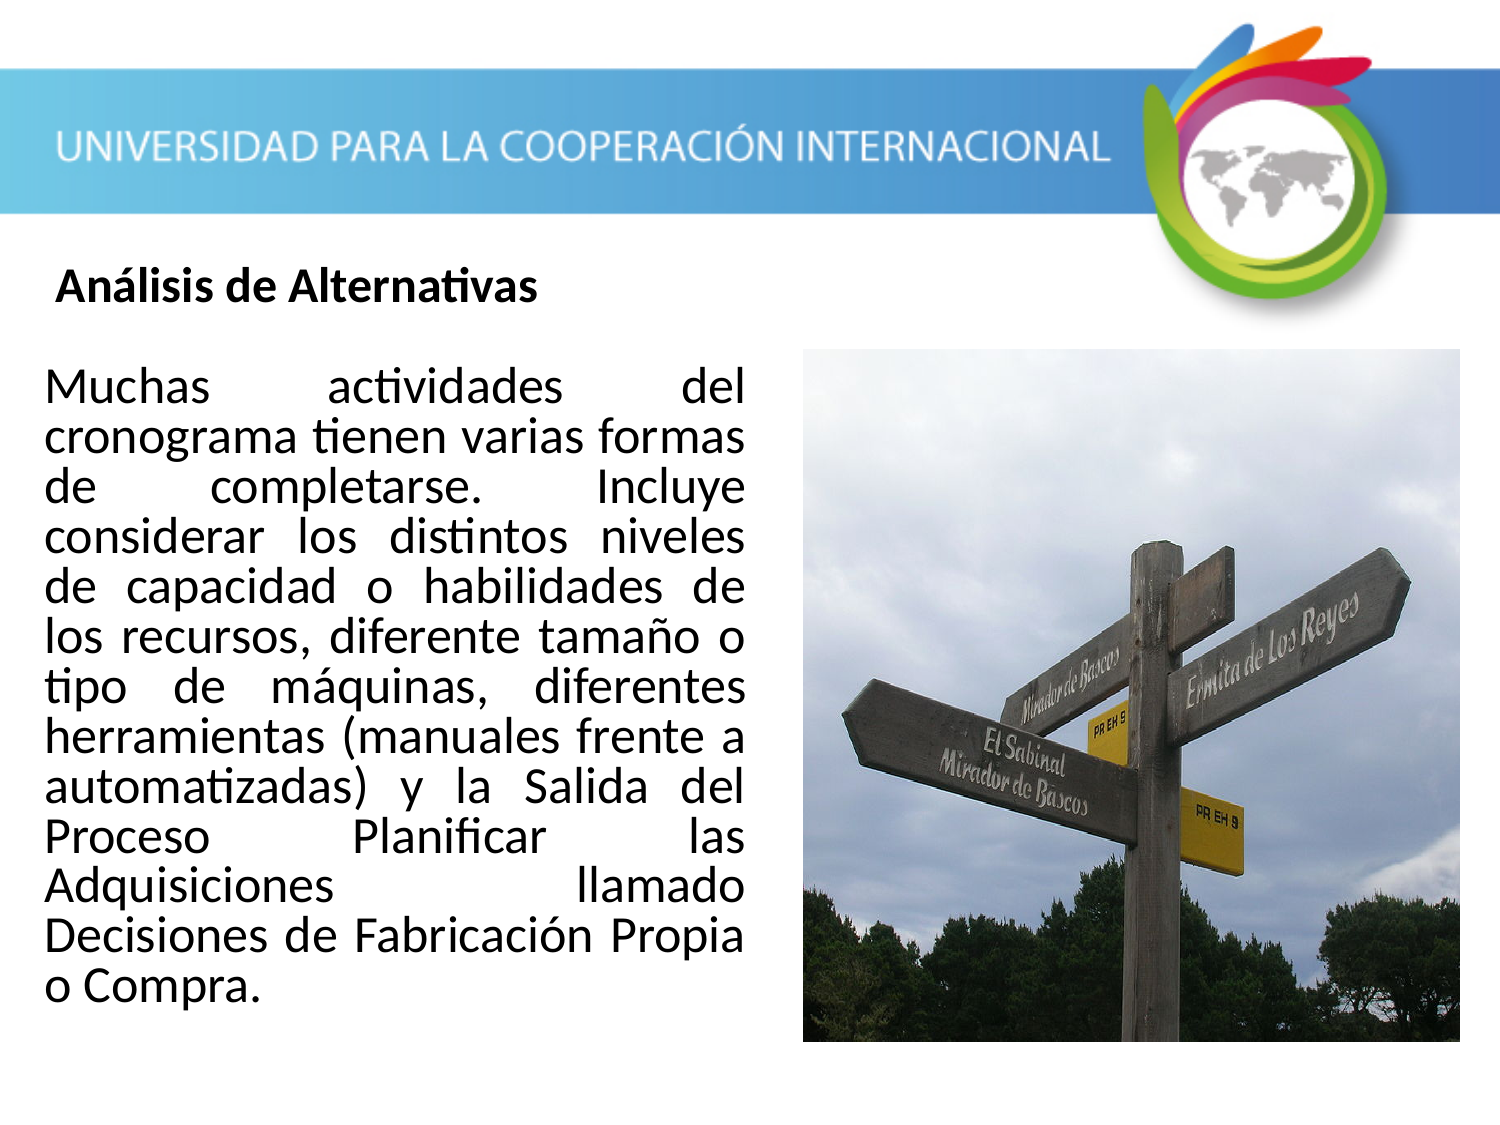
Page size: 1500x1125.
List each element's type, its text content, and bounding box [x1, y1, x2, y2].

picture [0, 0, 1500, 1125]
list Muchas actividades del cronograma tienen varias formas de completarse. Incluye considerar los distintos niveles de capacidad o habilidades de los recursos, diferente tamaño o tipo de máquinas, diferentes herramientas (manuales frente a automatizadas) y la Salida del Proceso Planificar las Adquisiciones llamado Decisiones de Fabricación Propia o Compra. [29, 286, 762, 1029]
text_box Análisis de Alternativas [41, 68, 1187, 256]
